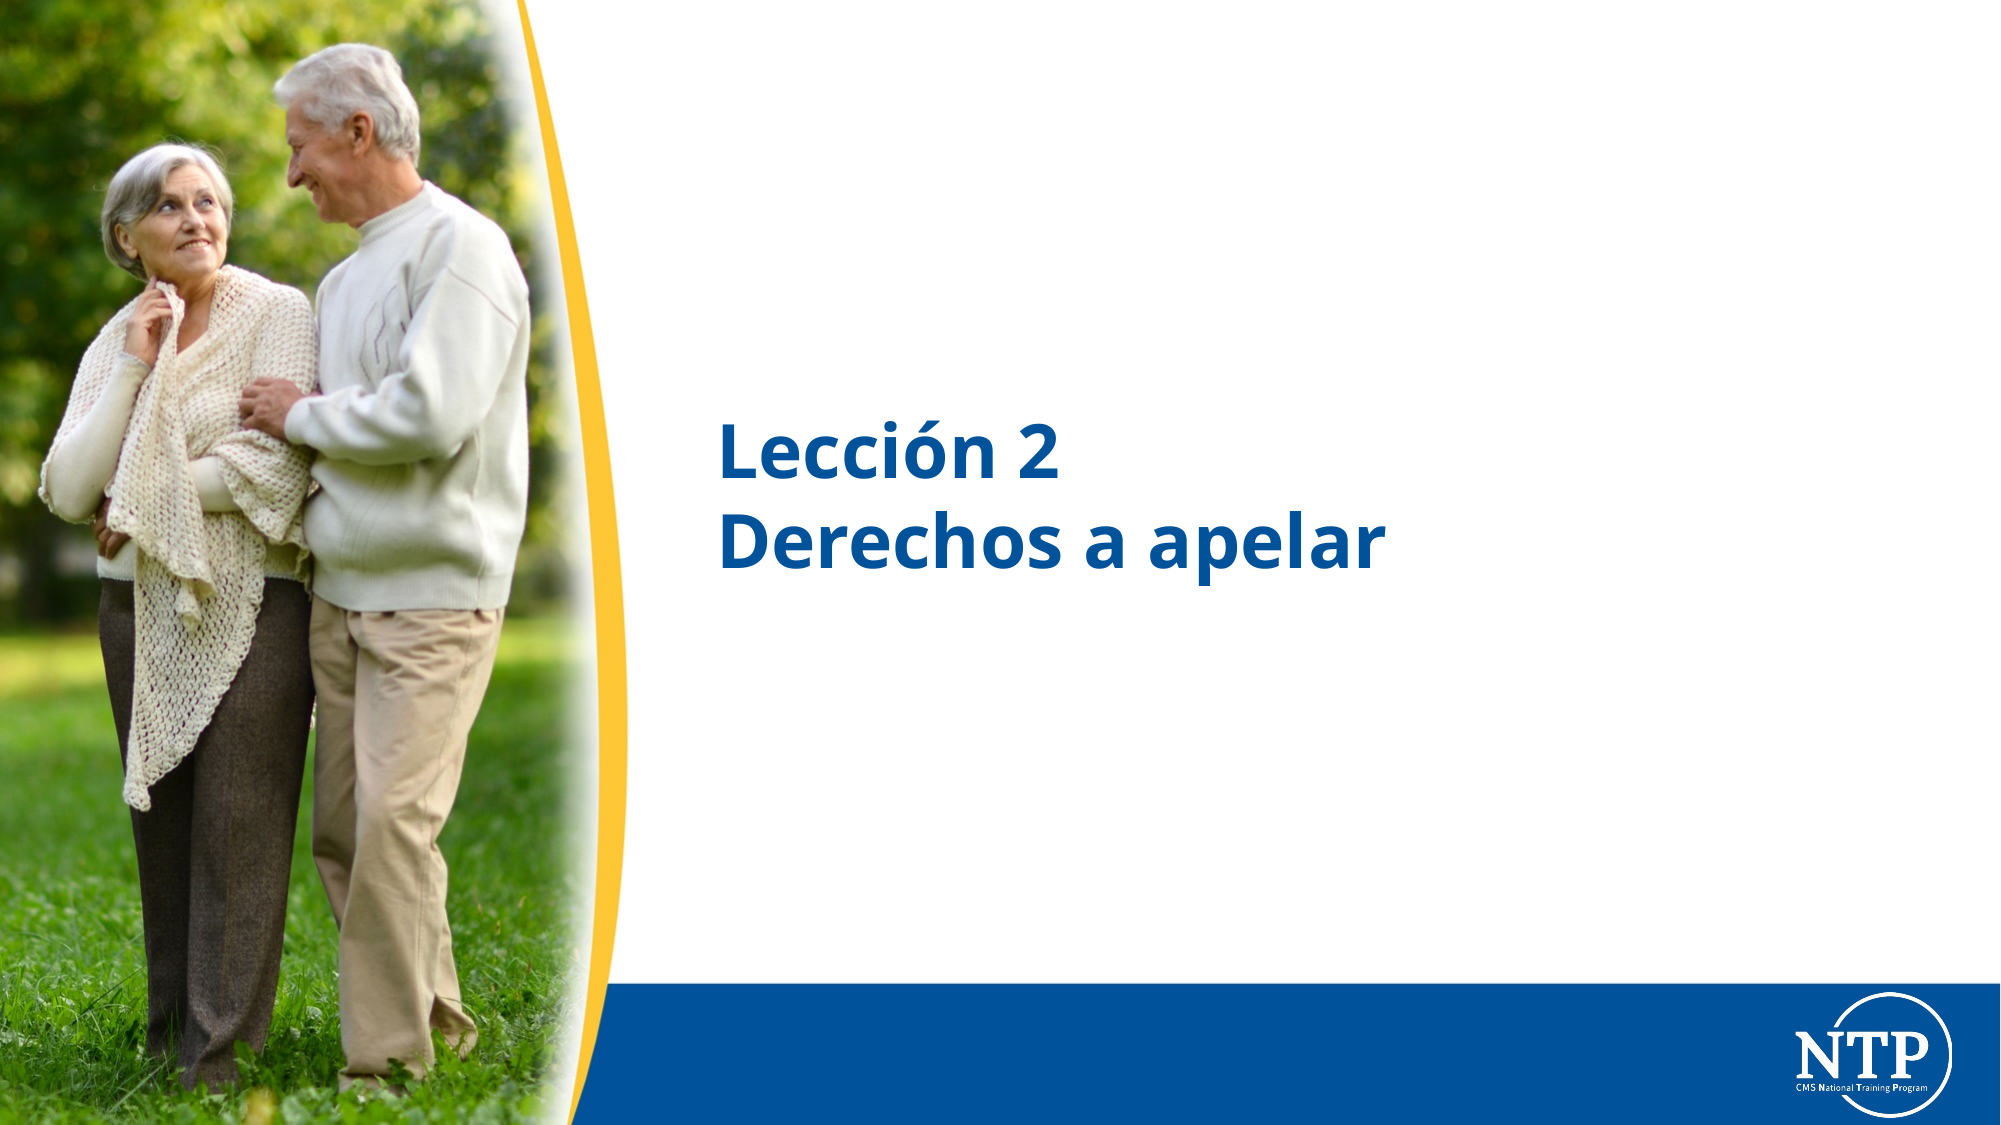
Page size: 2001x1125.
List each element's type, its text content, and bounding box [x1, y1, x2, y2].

picture [0, 0, 2001, 1125]
title Lección 2 Derechos a apelar [701, 395, 2000, 693]
